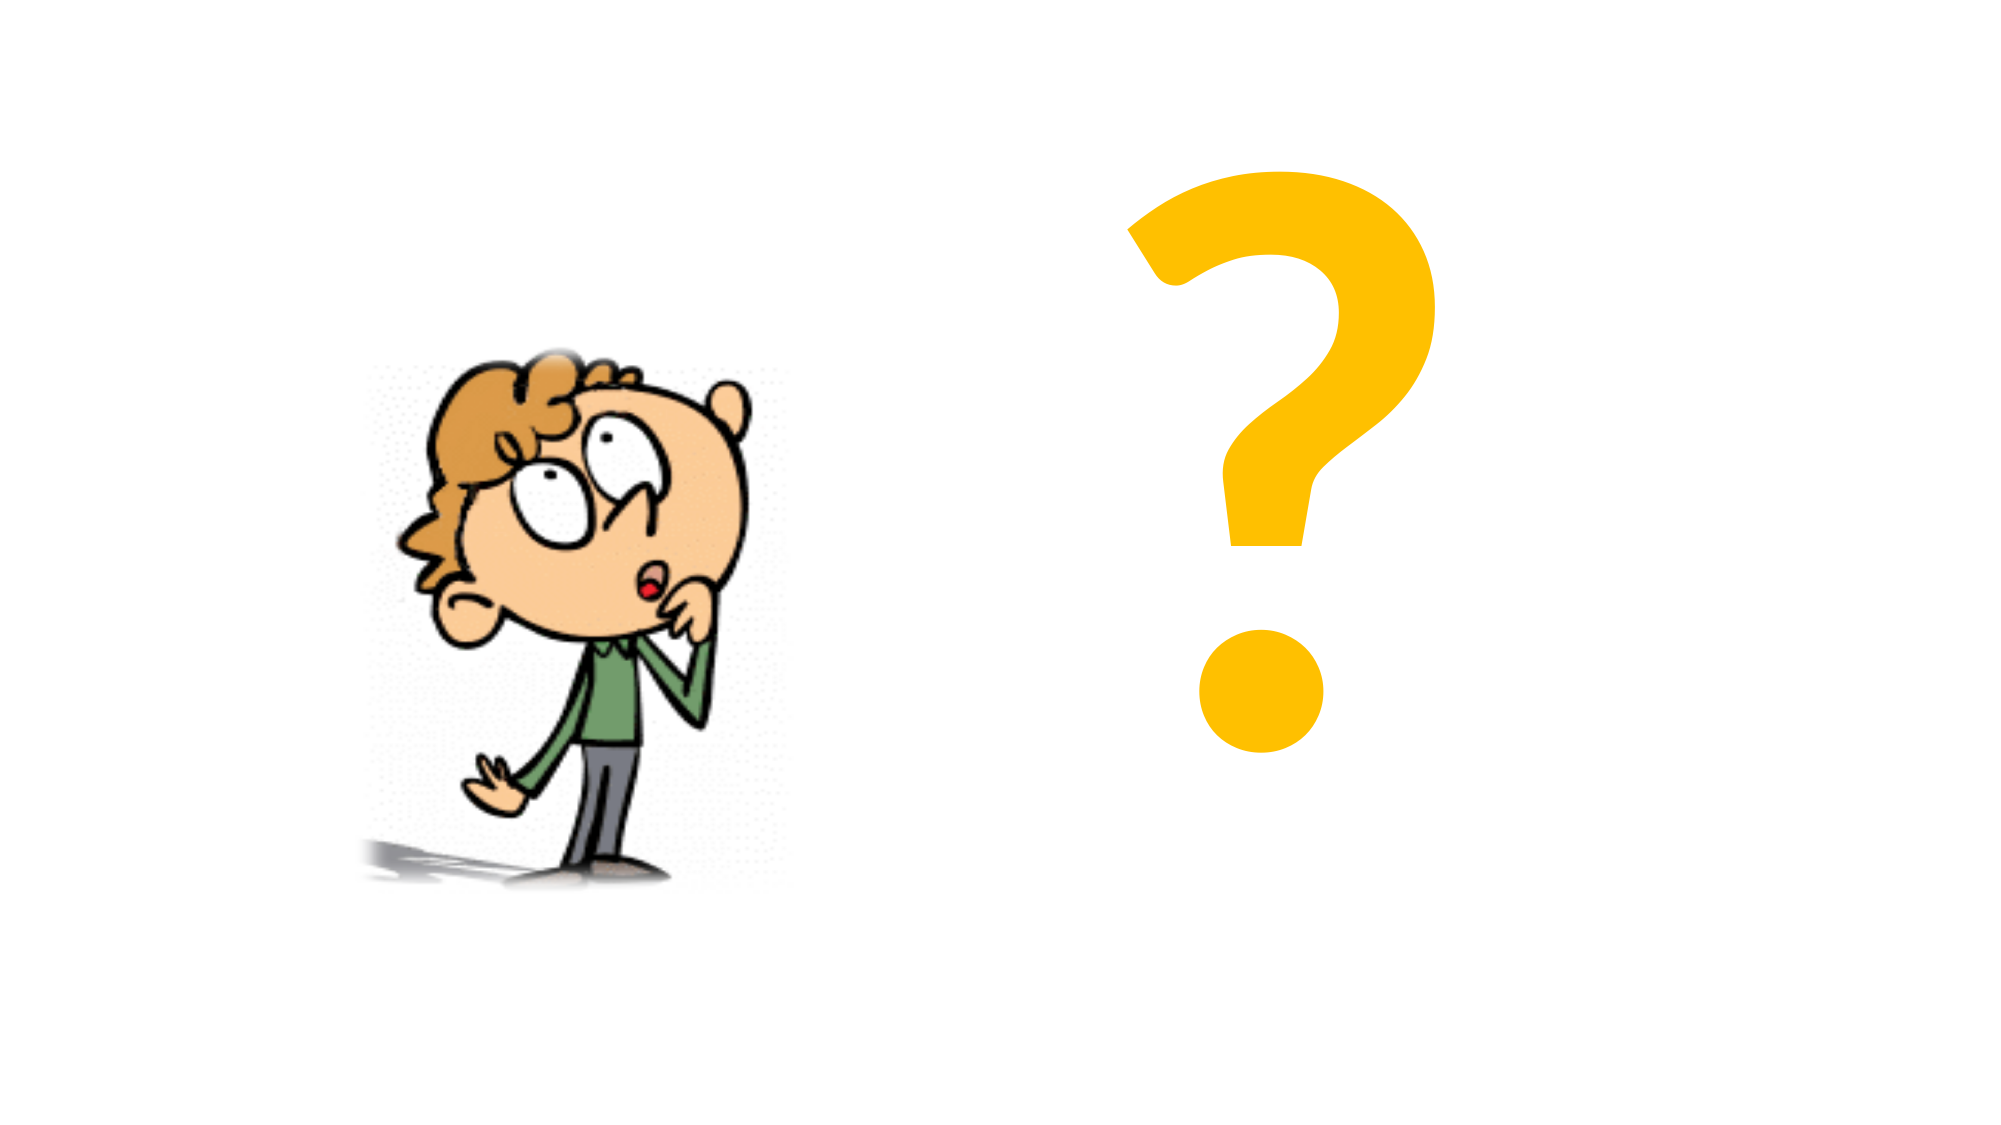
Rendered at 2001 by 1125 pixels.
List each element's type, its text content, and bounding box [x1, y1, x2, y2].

text_box ? [1072, 0, 1489, 922]
picture [355, 339, 801, 894]
